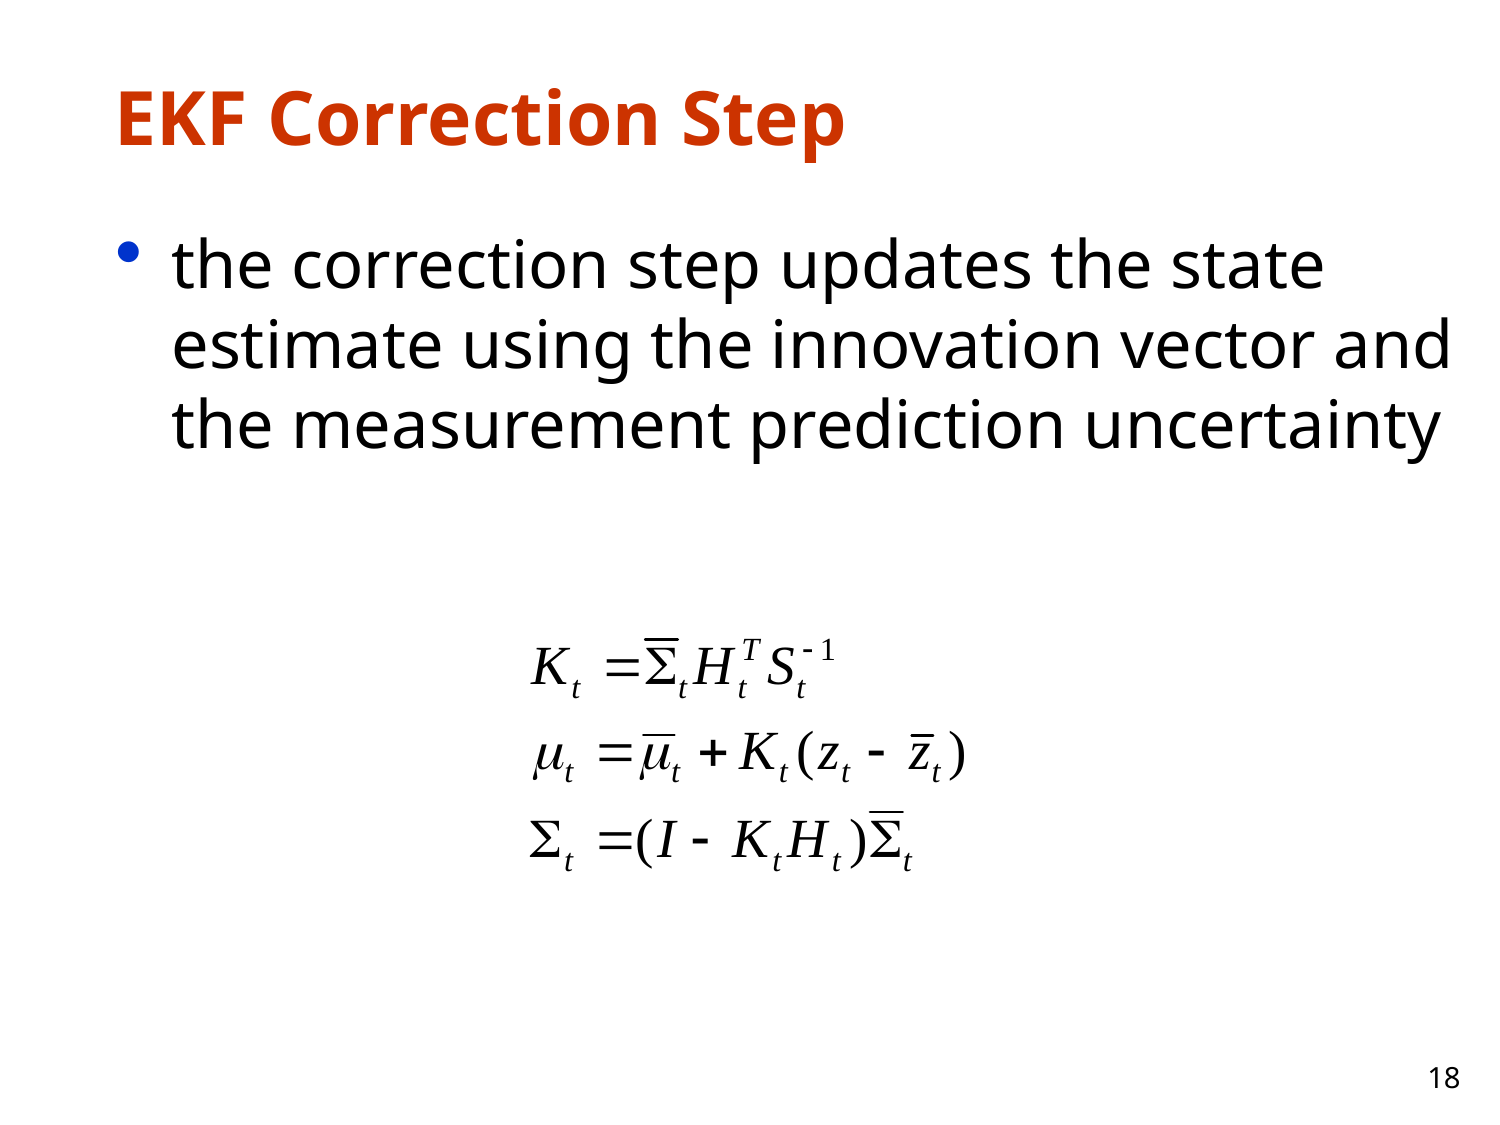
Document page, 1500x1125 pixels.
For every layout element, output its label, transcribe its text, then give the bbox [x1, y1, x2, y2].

title EKF Correction Step [99, 62, 1483, 168]
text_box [521, 625, 979, 885]
list the correction step updates the state estimate using the innovation vector and the measurement prediction uncertainty [100, 214, 1481, 1002]
slide_number 18 [1375, 1031, 1476, 1107]
